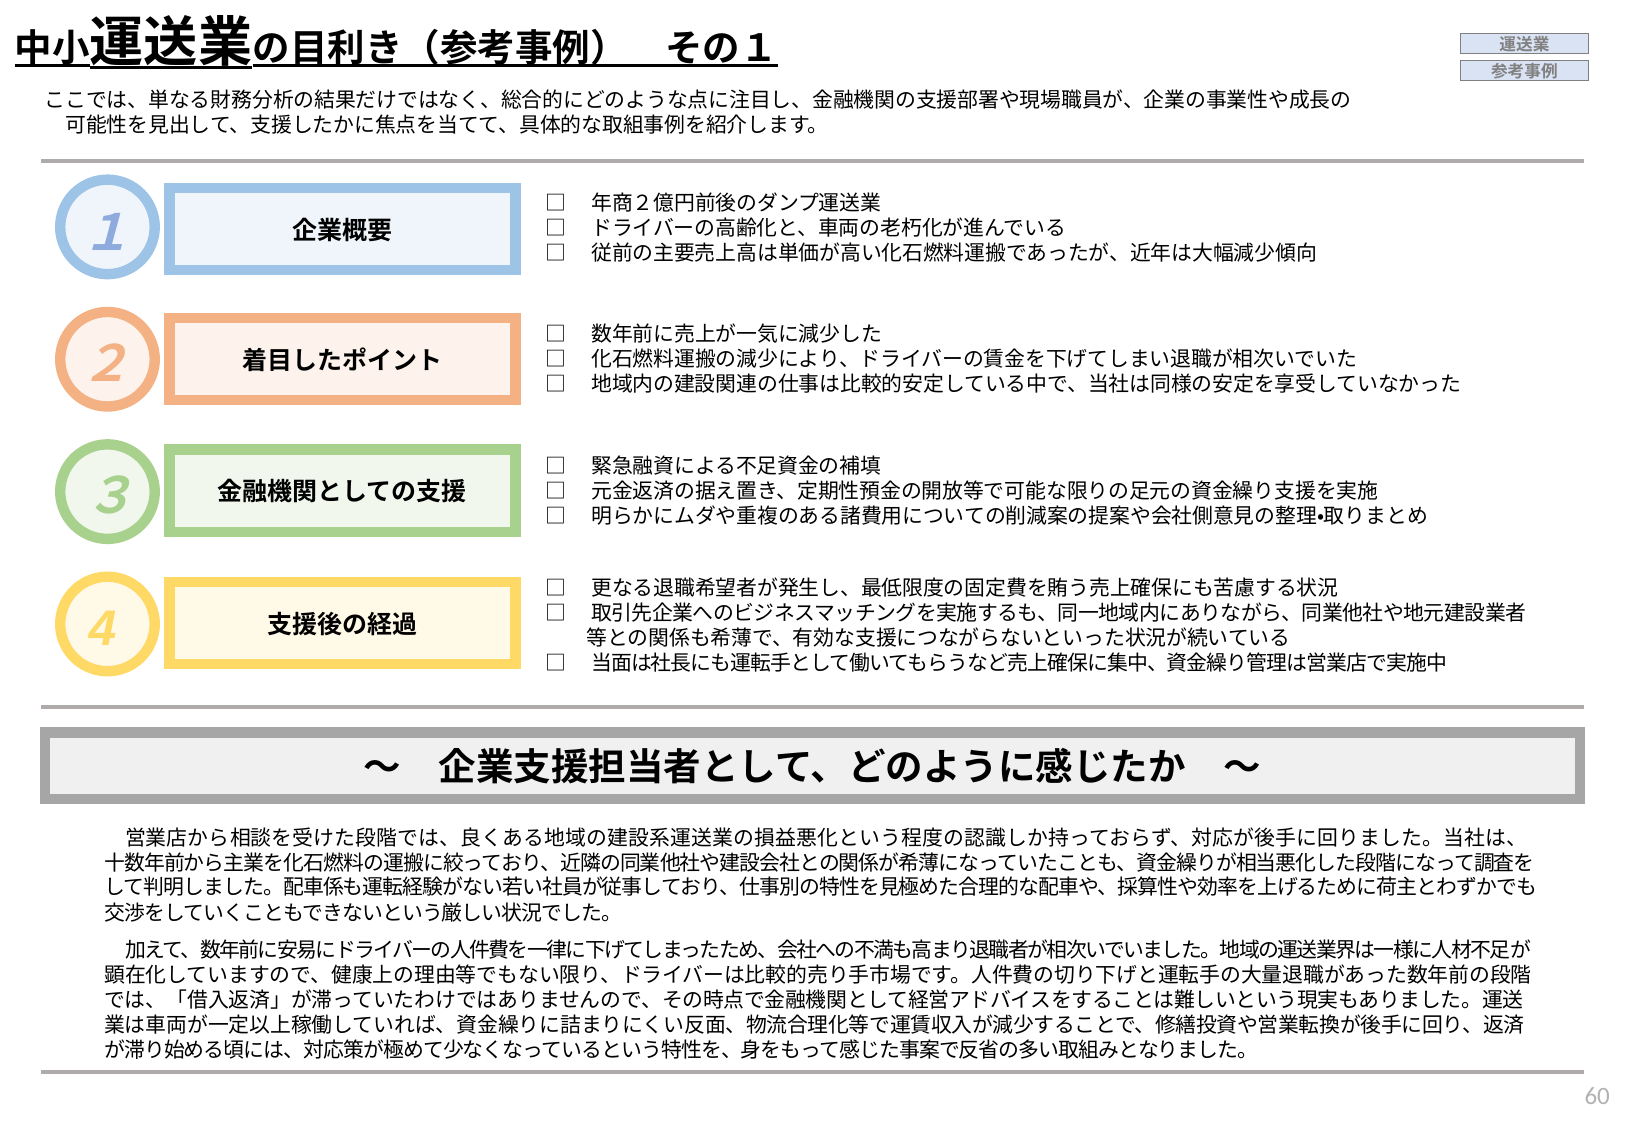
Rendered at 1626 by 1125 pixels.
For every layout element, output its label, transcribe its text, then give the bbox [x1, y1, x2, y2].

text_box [60, 179, 1581, 275]
text_box ～ 企業支援担当者として、どのように感じたか ～ [44, 731, 1581, 800]
text_box 運送業 [1460, 33, 1589, 54]
text_box 参考事例 [1460, 60, 1589, 81]
text_box ここでは、単なる財務分析の結果だけではなく、総合的にどのような点に注目し、金融機関の支援部署や現場職員が、企業の事業性や成長の 可能性を見出して、支援したかに焦点を当てて、具体的な取組事例を紹介します。 [29, 79, 1404, 145]
slide_number 59 [1545, 1065, 1625, 1125]
text_box 営業店から相談を受けた段階では、良くある地域の建設系運送業の損益悪化という程度の認識しか持っておらず、対応が後手に回りました。当社は、十数年前から主業を化石燃料の運搬に絞っており、近隣の同業他社や建設会社との関係が希薄になっていたことも、資金繰りが相当悪化した段階になって調査をして判明しました。配車係も運転経験がない若い社員が従事しており、仕事別の特性を見極めた合理的な配車や、採算性や効率を上げるために荷主とわずかでも交渉をしていくこともできないという厳しい状況でした。 加えて、数年前に安易にドライバーの人件費を一律に下げてしまったため、会社への不満も高まり退職者が相次いでいました。地域の運送業界は一様に人材不足が顕在化していますので、健康上の理由等でもない限り、ドライバーは比較的売り手市場です。人件費の切り下げと運転手の大量退職があった数年前の段階では、「借入返済」が滞っていたわけではありませんので、その時点で金融機関として経営アドバイスをすることは難しいという現実もありました。運送業は車両が一定以上稼働していれば、資金繰りに詰まりにくい反面、物流合理化等で運賃収入が減少することで、修繕投資や営業転換が後手に回り、返済が滞り始める頃には、対応策が極めて少なくなっているという特性を、身をもって感じた事案で反省の多い取組みとなりました。 [89, 816, 1552, 1069]
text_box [60, 444, 1581, 539]
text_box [60, 567, 1581, 684]
text_box 中小運送業の目利き（参考事例） その１ [0, 0, 1058, 80]
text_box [60, 311, 1595, 407]
